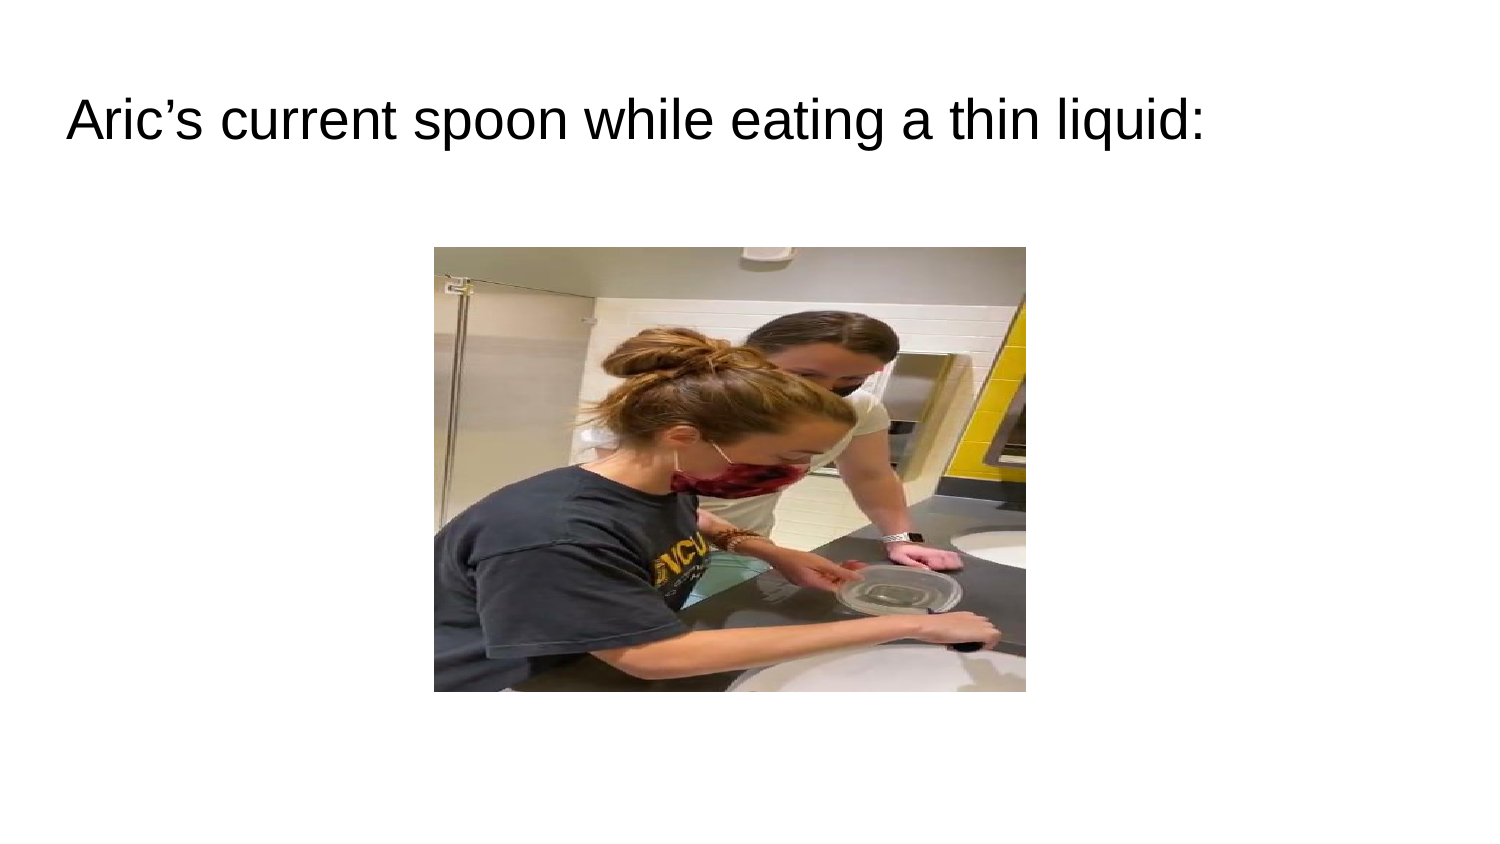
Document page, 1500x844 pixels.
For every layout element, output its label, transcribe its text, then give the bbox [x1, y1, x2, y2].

picture [433, 247, 1026, 692]
title Aric’s current spoon while eating a thin liquid: [51, 72, 1449, 167]
